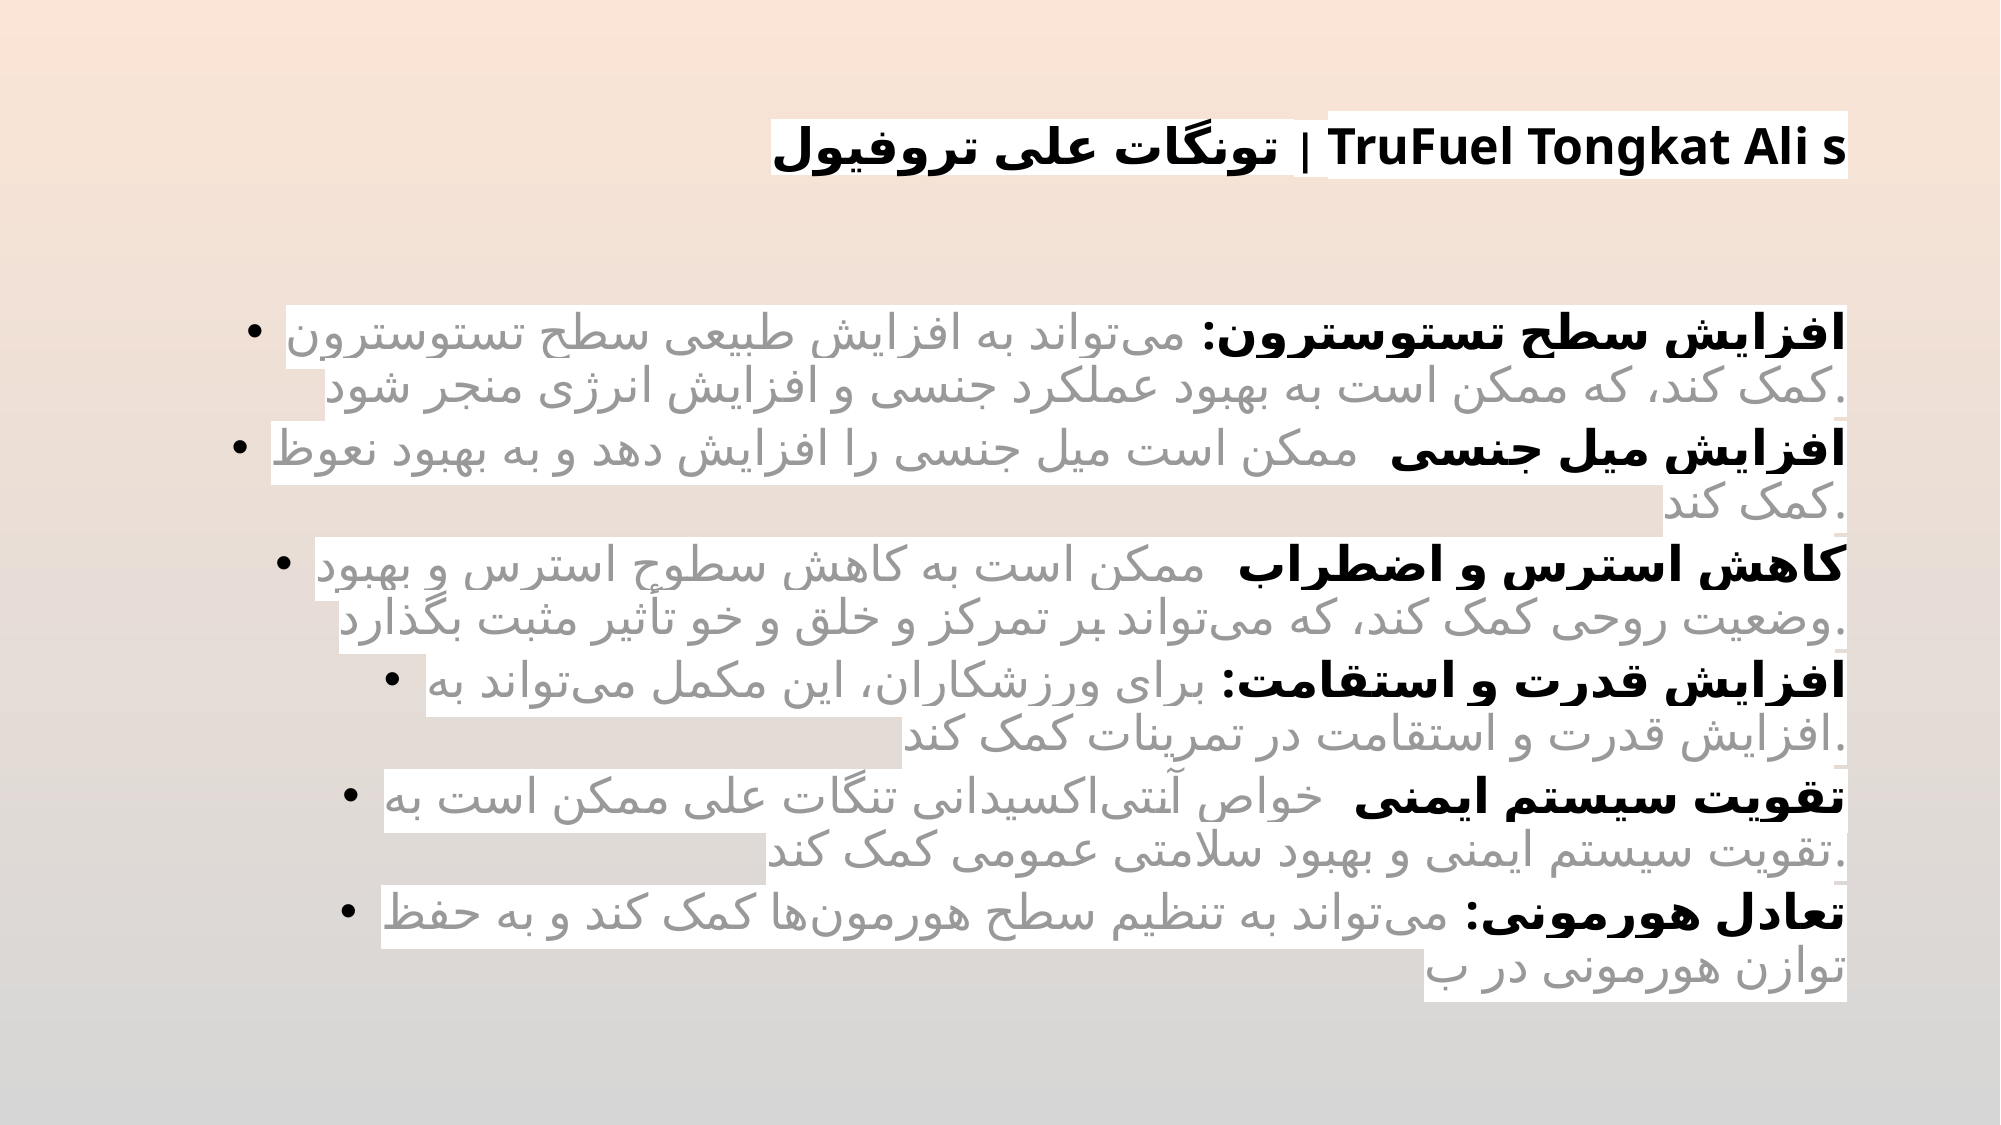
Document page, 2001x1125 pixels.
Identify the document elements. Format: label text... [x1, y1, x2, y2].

list افزایش سطح تستوسترون: می‌تواند به افزایش طبیعی سطح تستوسترون کمک کند، که ممکن است به بهبود عملکرد جنسی و افزایش انرژی منجر شود. افزایش میل جنسی: ممکن است میل جنسی را افزایش دهد و به بهبود نعوظ کمک کند. کاهش استرس و اضطراب: ممکن است به کاهش سطوح استرس و بهبود وضعیت روحی کمک کند، که می‌تواند بر تمرکز و خلق و خو تأثیر مثبت بگذارد. افزایش قدرت و استقامت: برای ورزشکاران، این مکمل می‌تواند به افزایش قدرت و استقامت در تمرینات کمک کند. تقویت سیستم ایمنی: خواص آنتی‌اکسیدانی تنگات علی ممکن است به تقویت سیستم ایمنی و بهبود سلامتی عمومی کمک کند. تعادل هورمونی: می‌تواند به تنظیم سطح هورمون‌ها کمک کند و به حفظ توازن هورمونی در ب [137, 299, 1863, 1014]
title تونگات علی تروفیول | TruFuel Tongkat Ali s [137, 59, 1863, 278]
